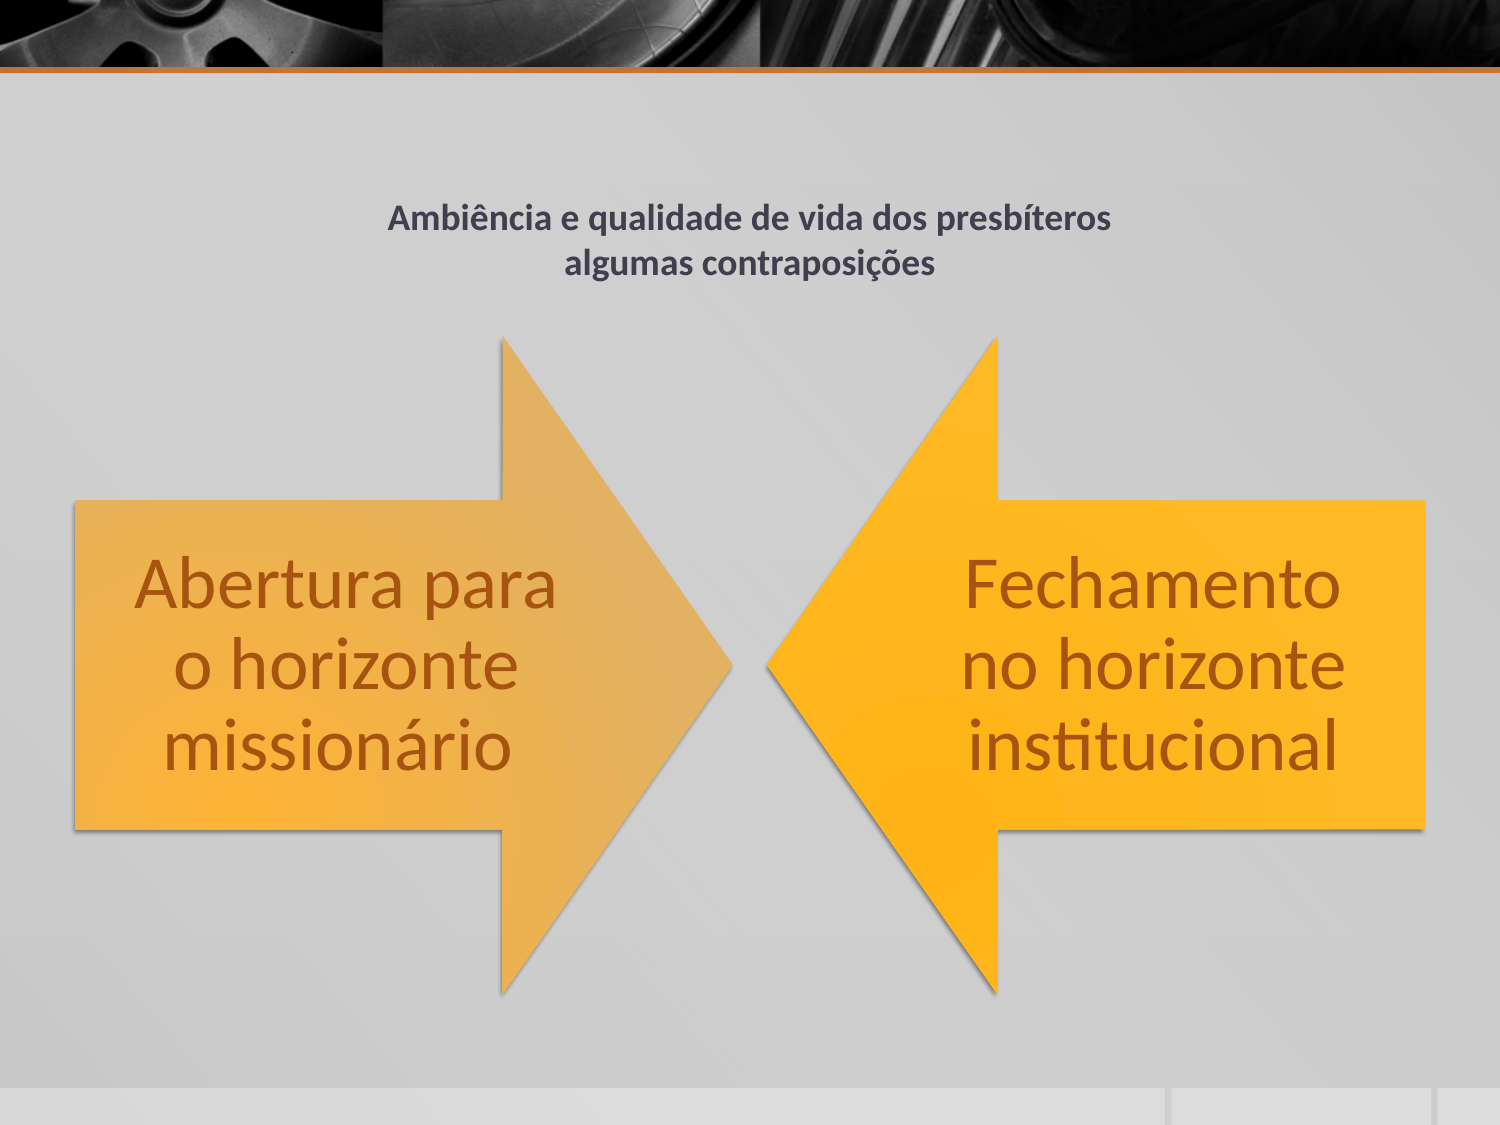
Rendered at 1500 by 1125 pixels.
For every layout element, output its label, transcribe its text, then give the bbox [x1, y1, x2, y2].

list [74, 324, 1426, 1006]
picture [0, 0, 1500, 67]
title Ambiência e qualidade de vida dos presbíteros algumas contraposições [75, 162, 1425, 313]
